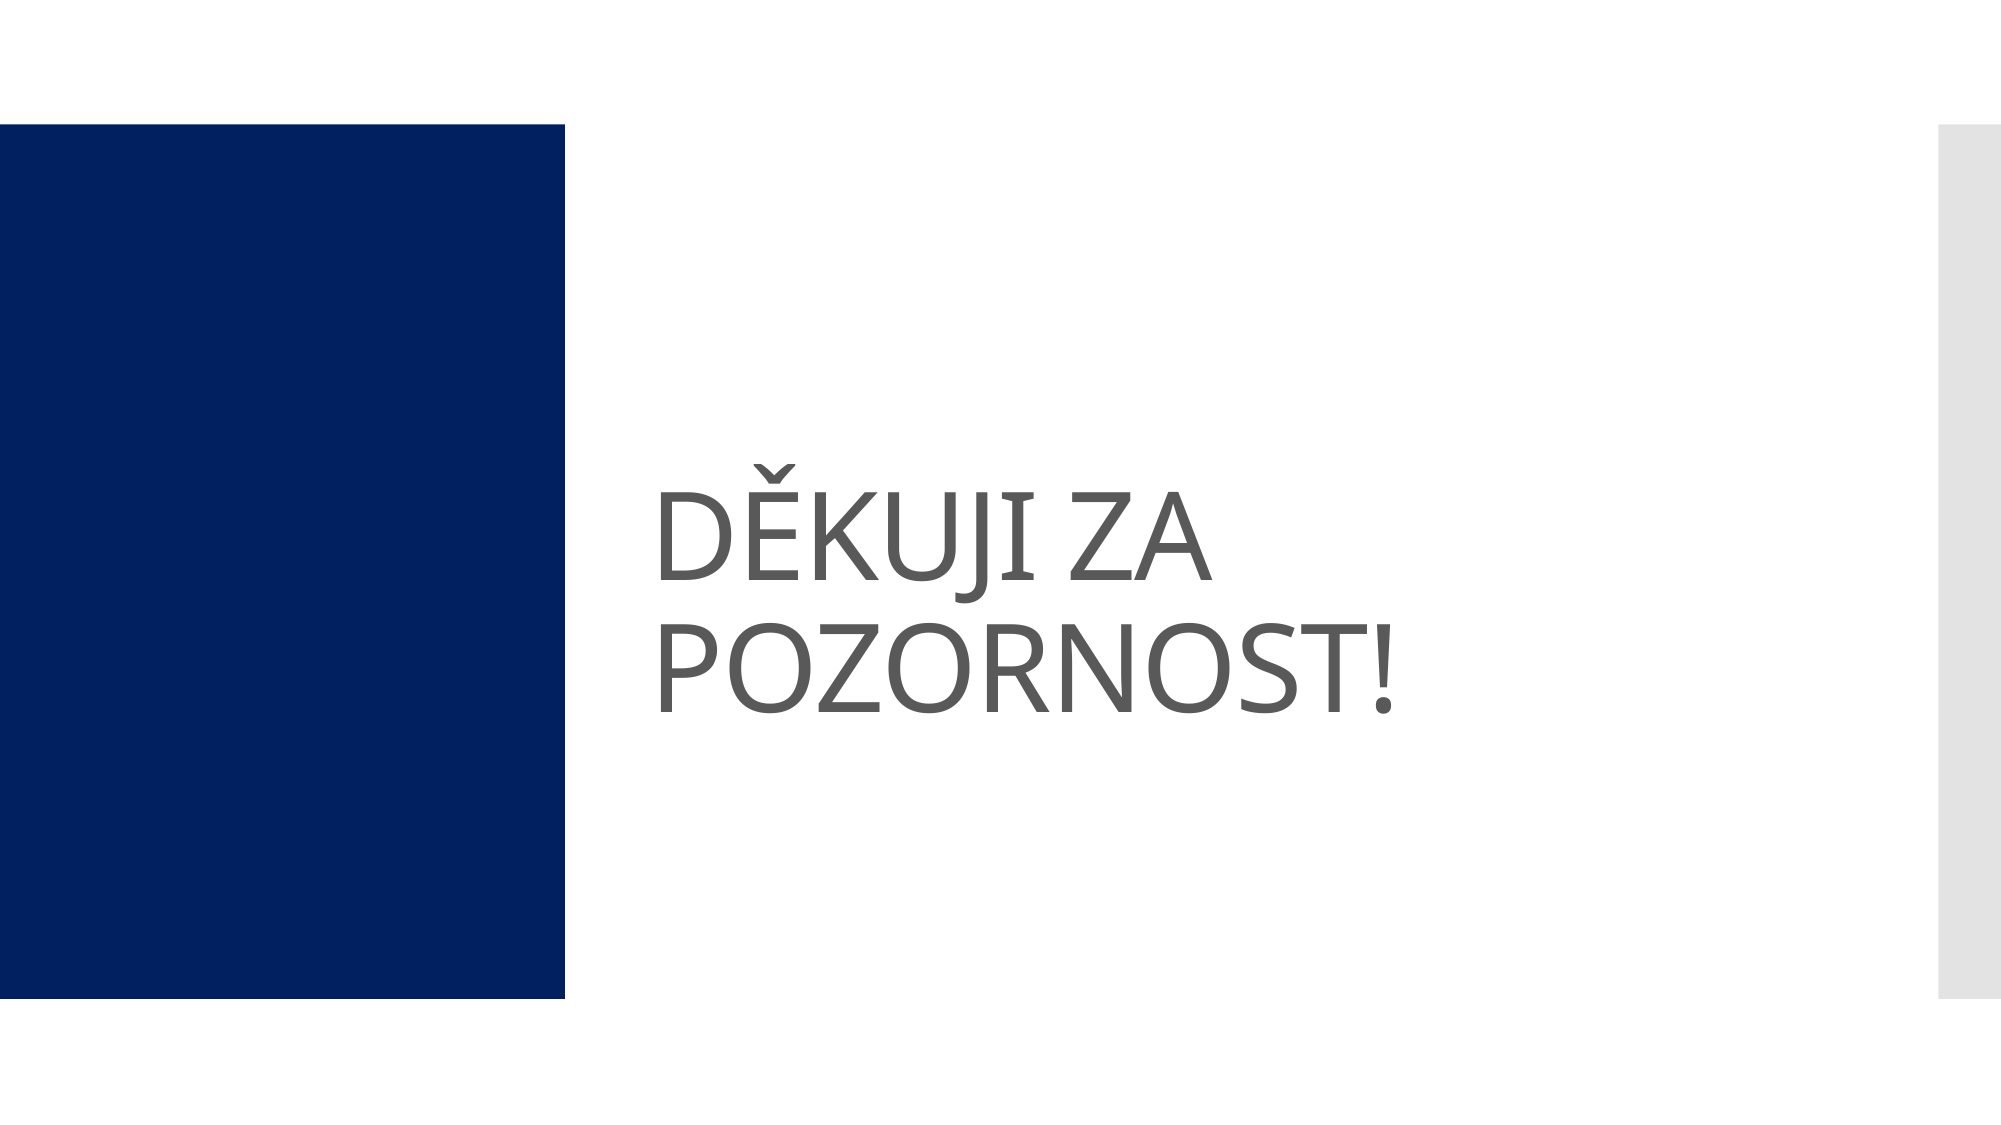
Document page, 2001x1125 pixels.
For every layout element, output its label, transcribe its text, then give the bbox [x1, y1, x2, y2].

title DĚKUJI ZA POZORNOST! [634, 213, 1835, 747]
